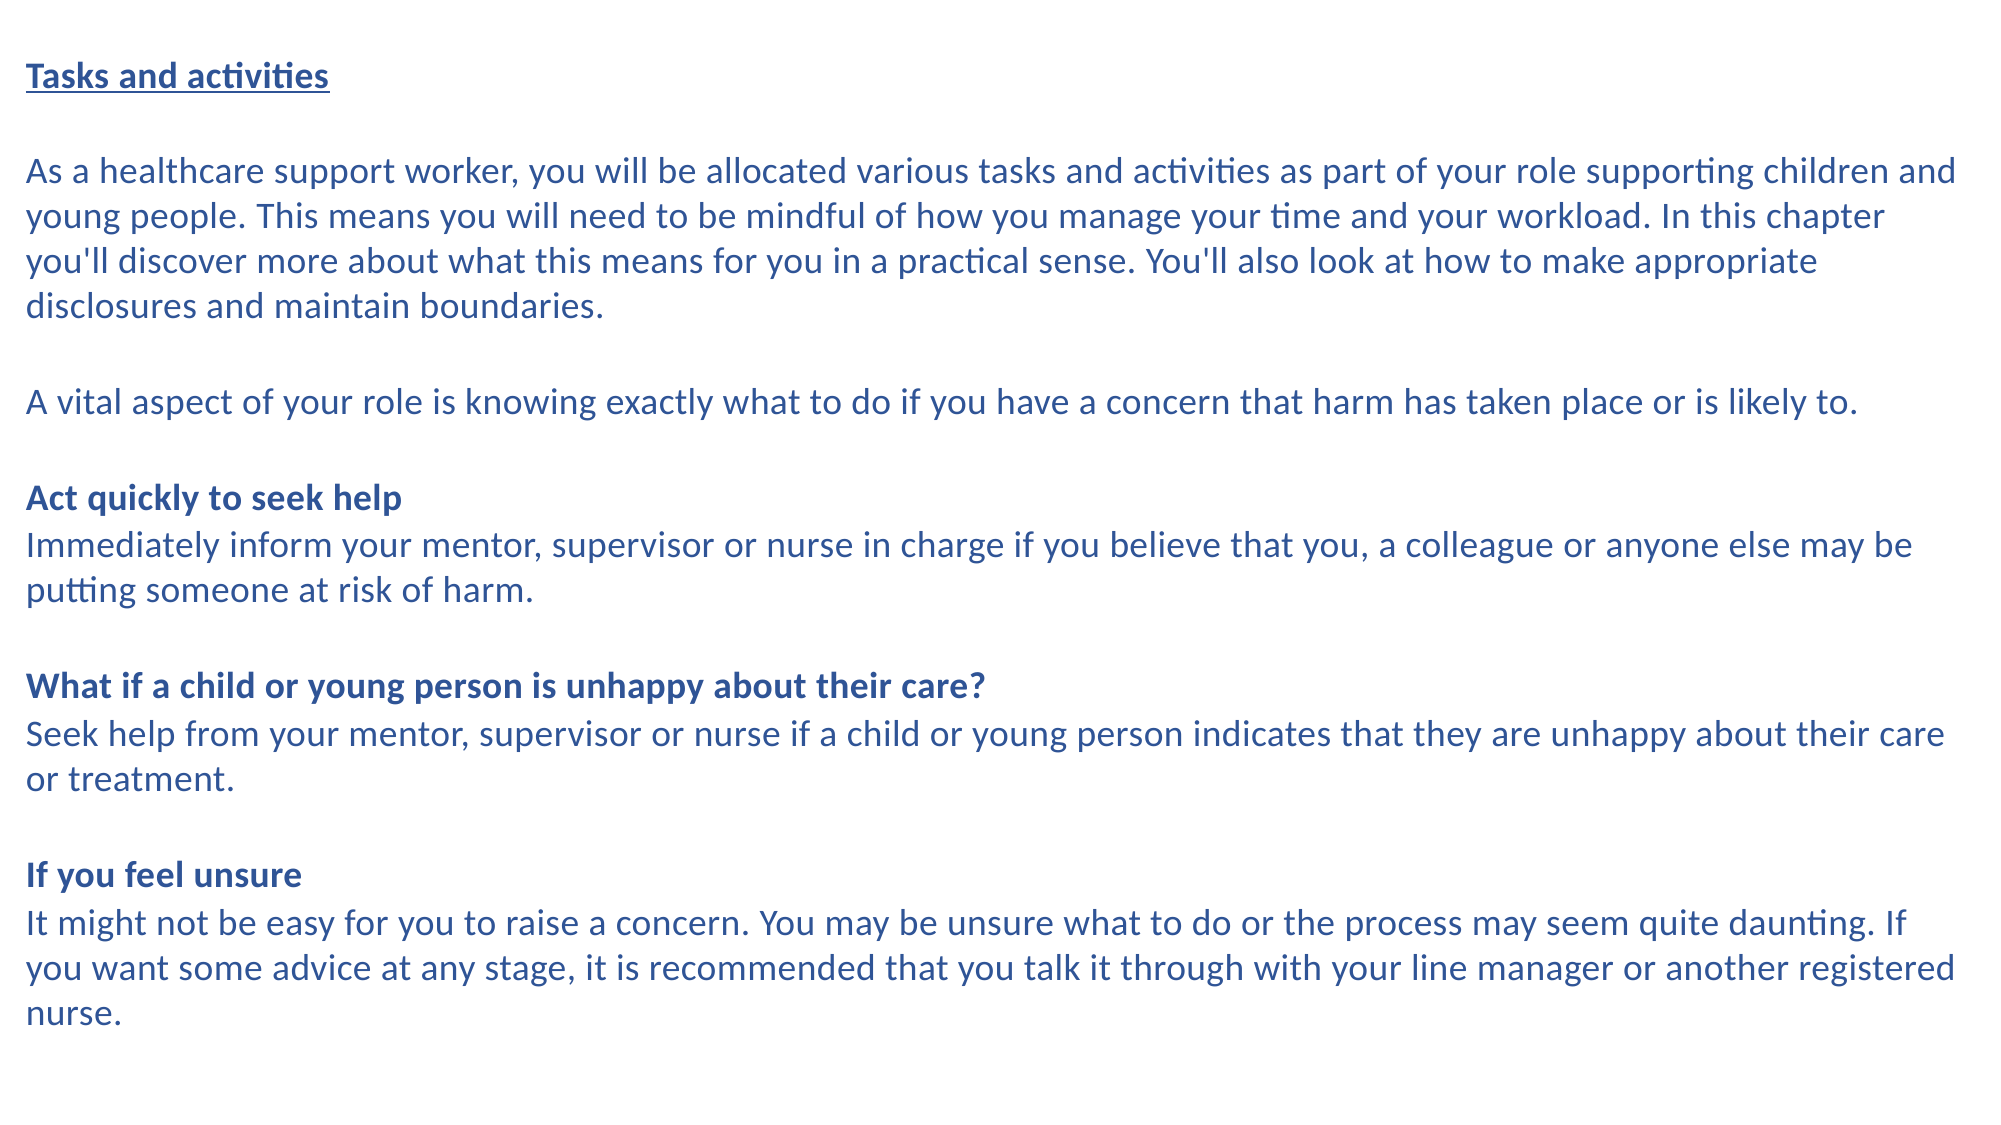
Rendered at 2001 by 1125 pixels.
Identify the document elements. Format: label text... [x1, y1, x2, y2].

text_box Tasks and activities As a healthcare support worker, you will be allocated various tasks and activities as part of your role supporting children and young people. This means you will need to be mindful of how you manage your time and your workload. In this chapter you'll discover more about what this means for you in a practical sense. You'll also look at how to make appropriate disclosures and maintain boundaries. A vital aspect of your role is knowing exactly what to do if you have a concern that harm has taken place or is likely to. Act quickly to seek help Immediately inform your mentor, supervisor or nurse in charge if you believe that you, a colleague or anyone else may be putting someone at risk of harm. What if a child or young person is unhappy about their care? Seek help from your mentor, supervisor or nurse if a child or young person indicates that they are unhappy about their care or treatment. If you feel unsure It might not be easy for you to raise a concern. You may be unsure what to do or the process may seem quite daunting. If you want some advice at any stage, it is recommended that you talk it through with your line manager or another registered nurse. [23, 0, 1973, 1033]
